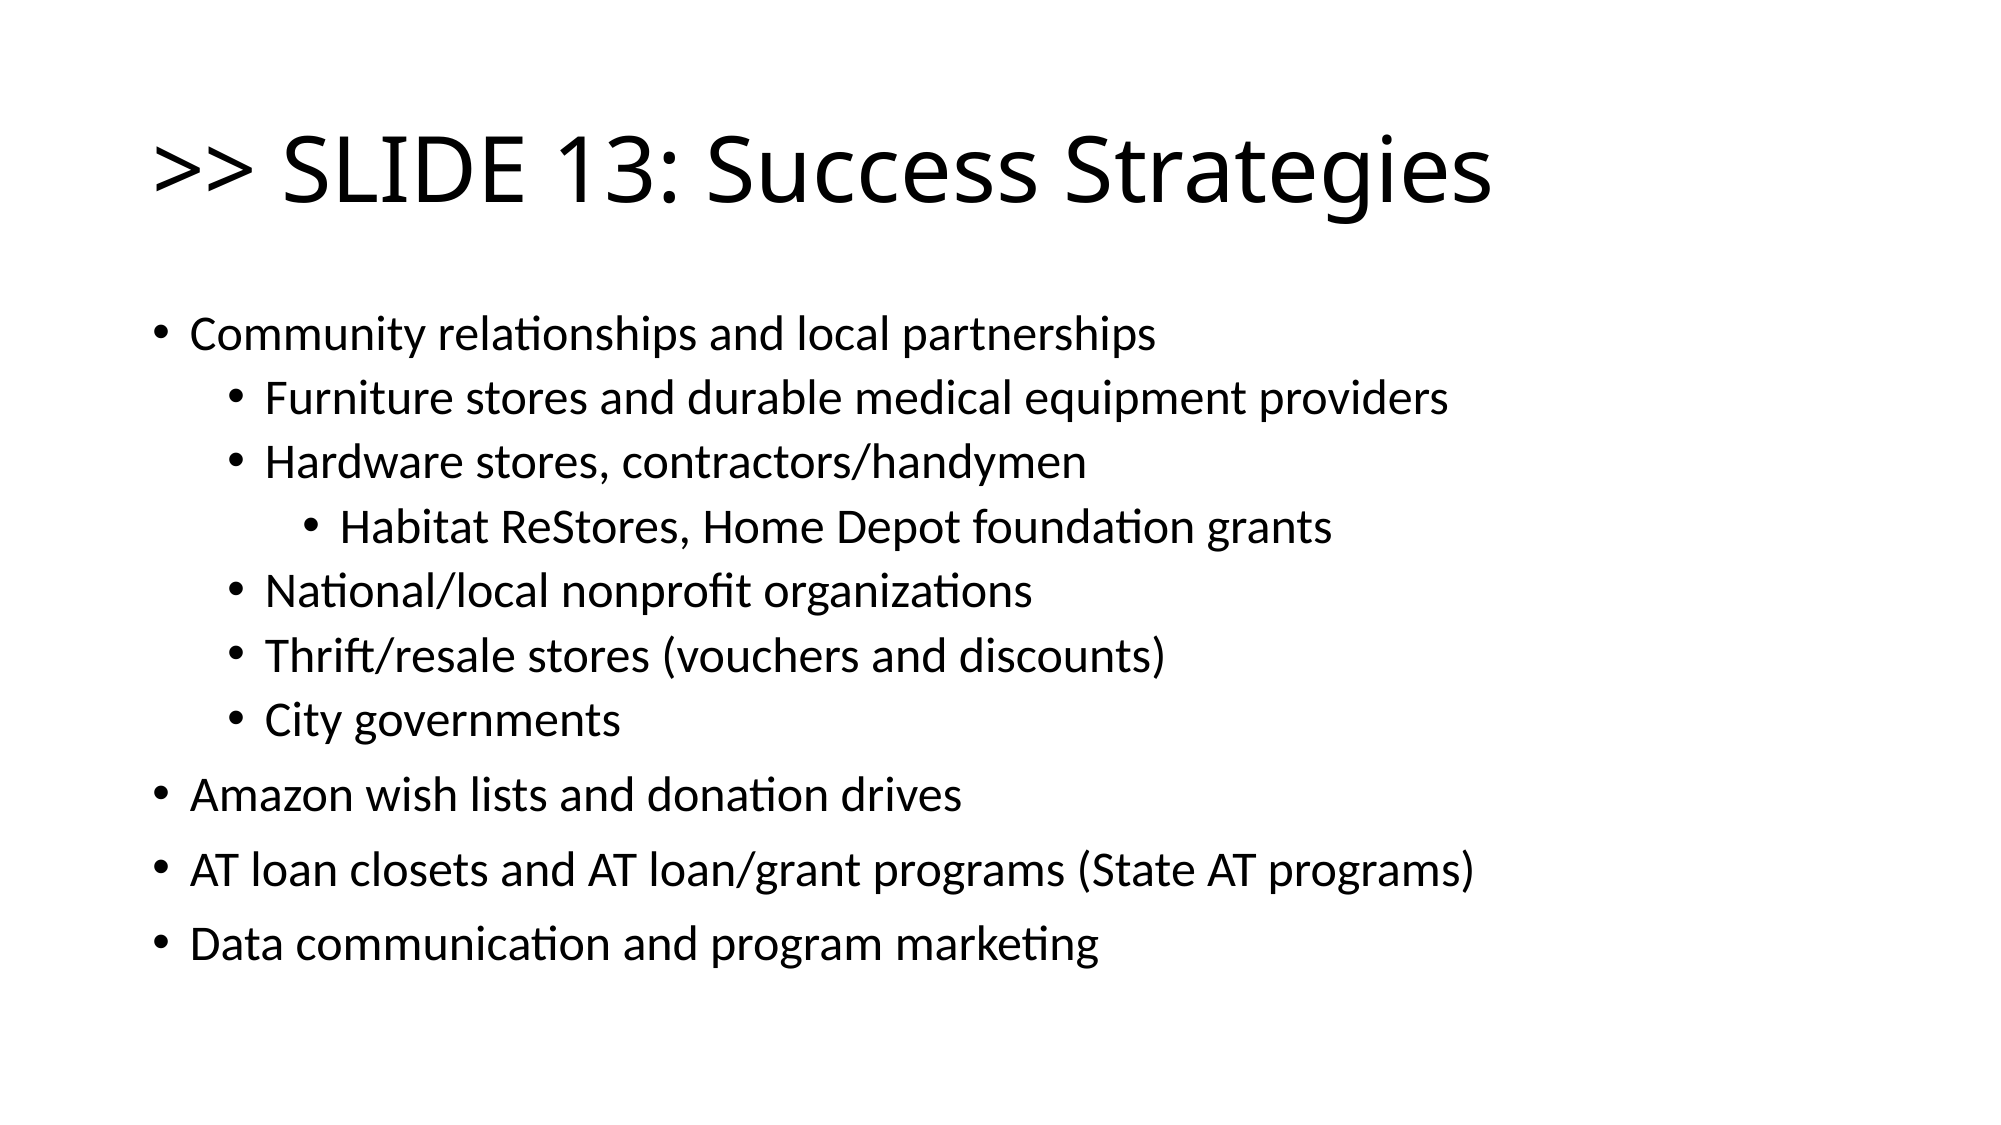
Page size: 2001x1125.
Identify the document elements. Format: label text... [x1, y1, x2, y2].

list Community relationships and local partnerships Furniture stores and durable medical equipment providers Hardware stores, contractors/handymen Habitat ReStores, Home Depot foundation grants National/local nonprofit organizations Thrift/resale stores (vouchers and discounts) City governments Amazon wish lists and donation drives AT loan closets and AT loan/grant programs (State AT programs) Data communication and program marketing [137, 299, 1863, 1014]
title >> SLIDE 13: Success Strategies [137, 59, 1863, 278]
